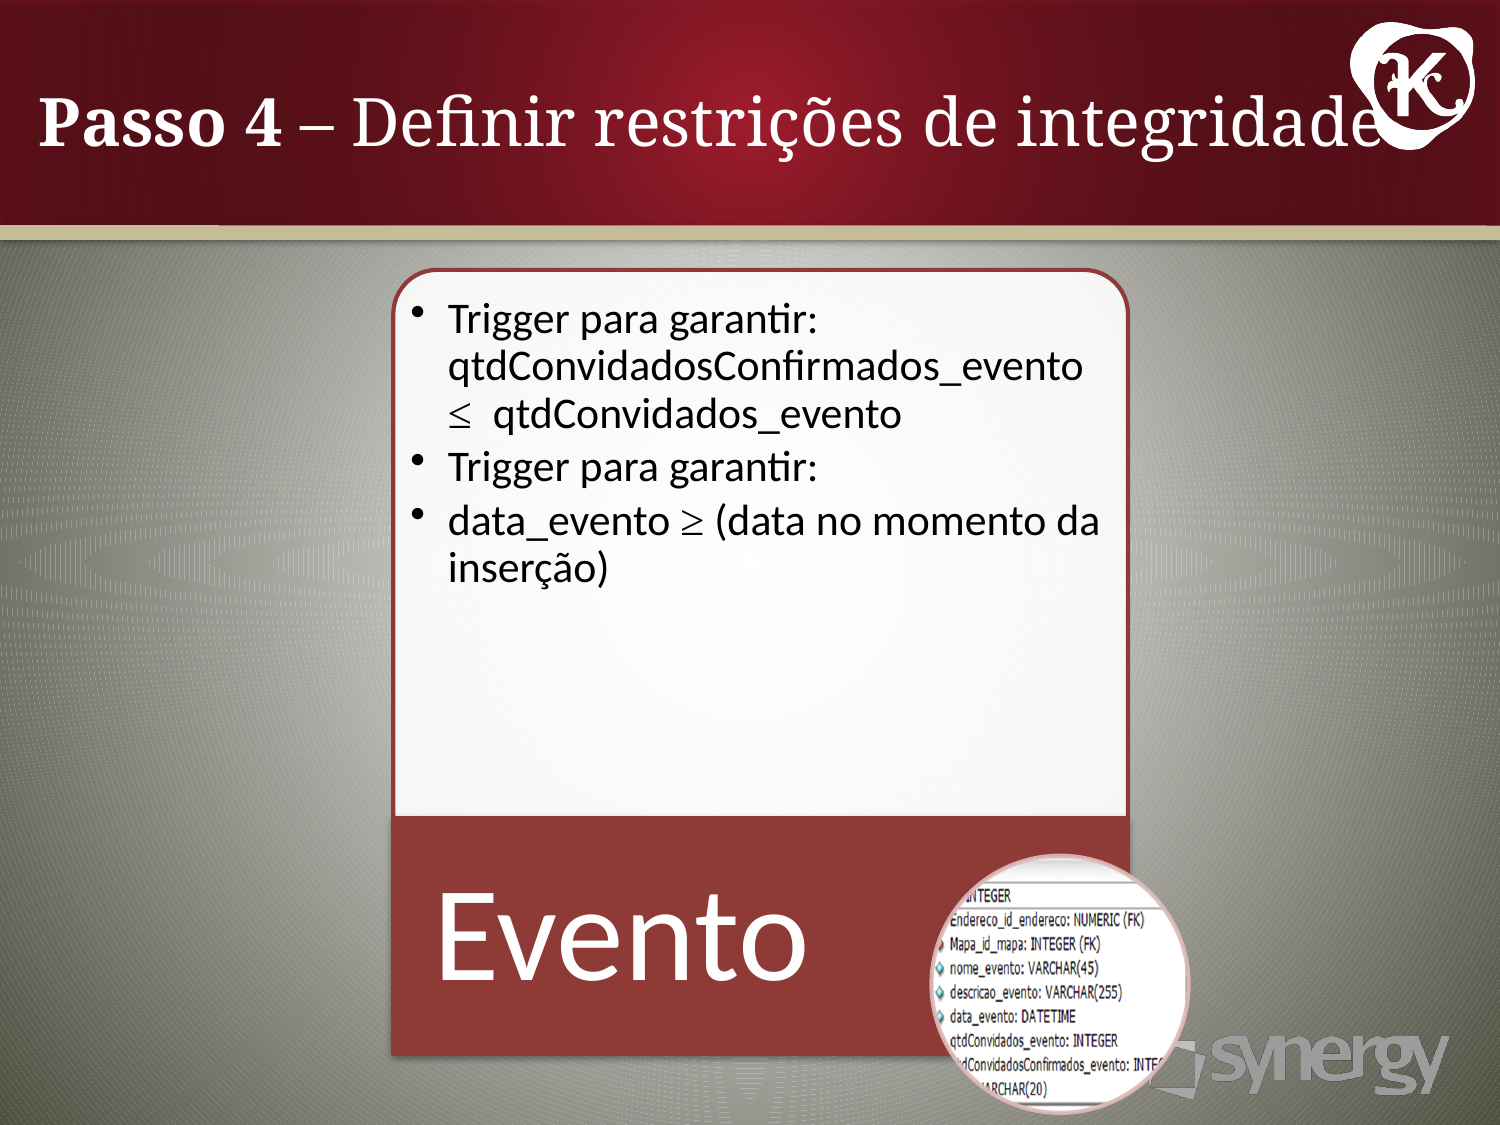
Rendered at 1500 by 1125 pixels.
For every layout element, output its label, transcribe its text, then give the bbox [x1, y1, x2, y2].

picture [1266, 1036, 1450, 1100]
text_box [316, 269, 1266, 1114]
title Passo 4 – Definir restrições de integridade [23, 46, 1425, 192]
picture [1350, 22, 1475, 150]
